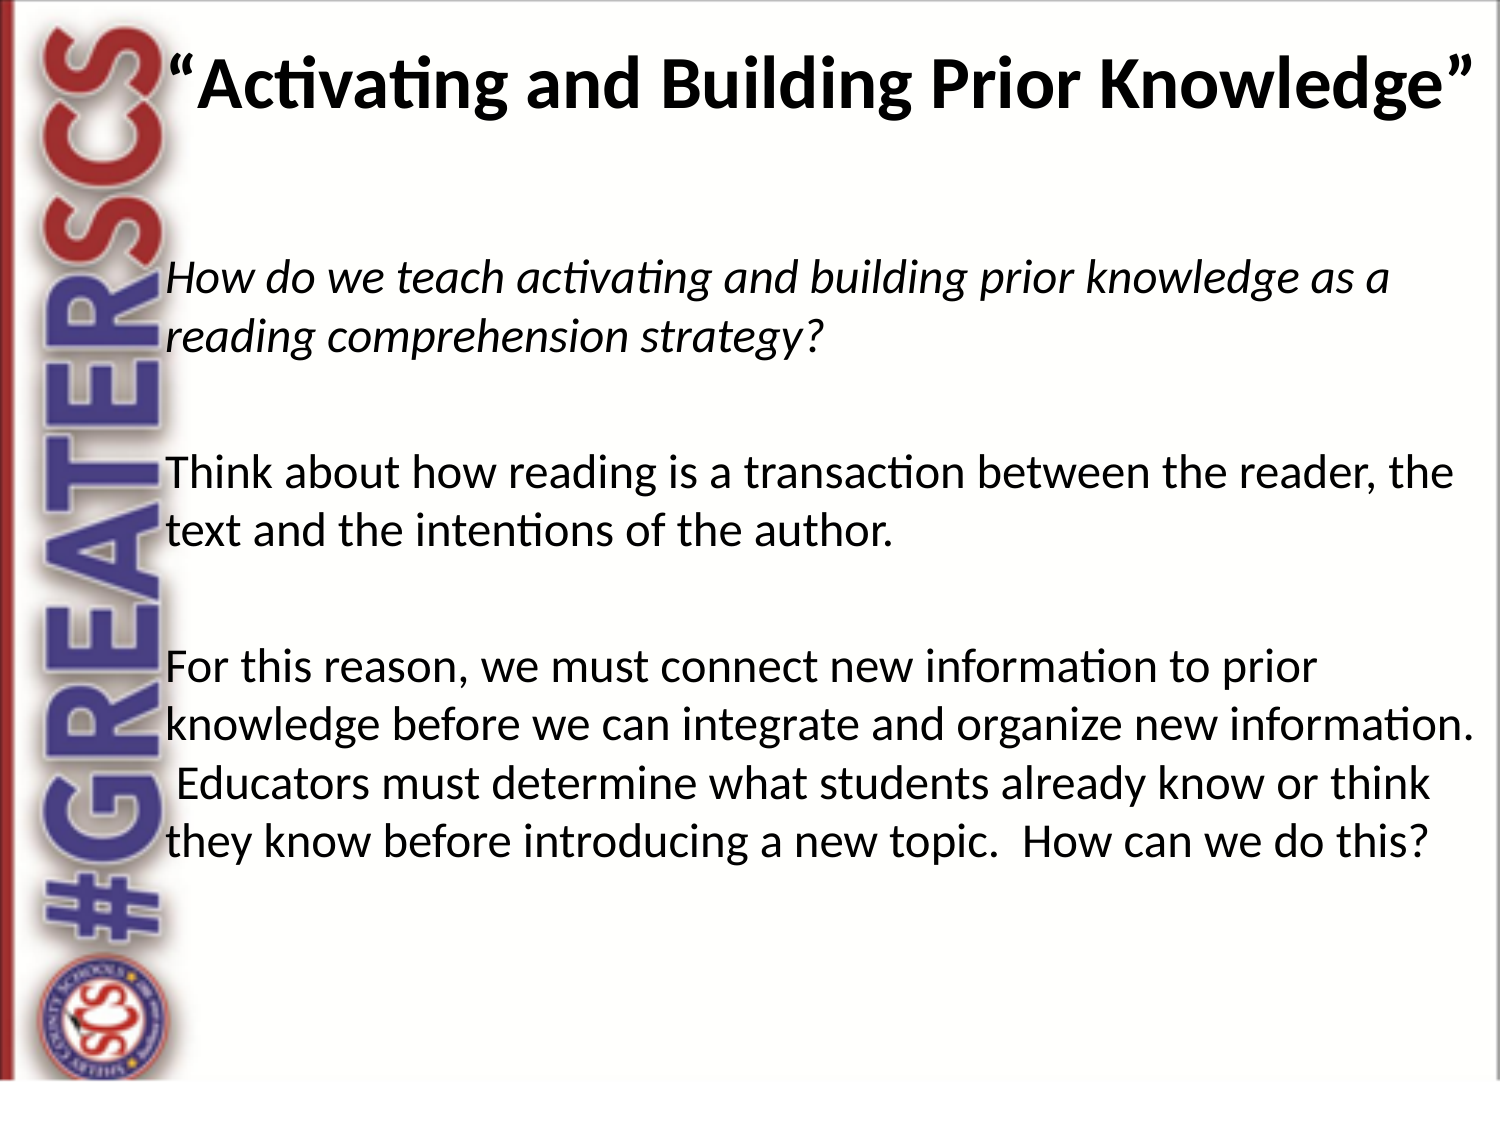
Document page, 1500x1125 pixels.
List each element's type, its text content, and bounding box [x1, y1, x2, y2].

list How do we teach activating and building prior knowledge as a reading comprehension strategy? Think about how reading is a transaction between the reader, the text and the intentions of the author. For this reason, we must connect new information to prior knowledge before we can integrate and organize new information. Educators must determine what students already know or think they know before introducing a new topic. How can we do this? [150, 237, 1500, 905]
picture [0, 0, 1500, 1125]
title “Activating and Building Prior Knowledge” [150, 0, 1500, 237]
